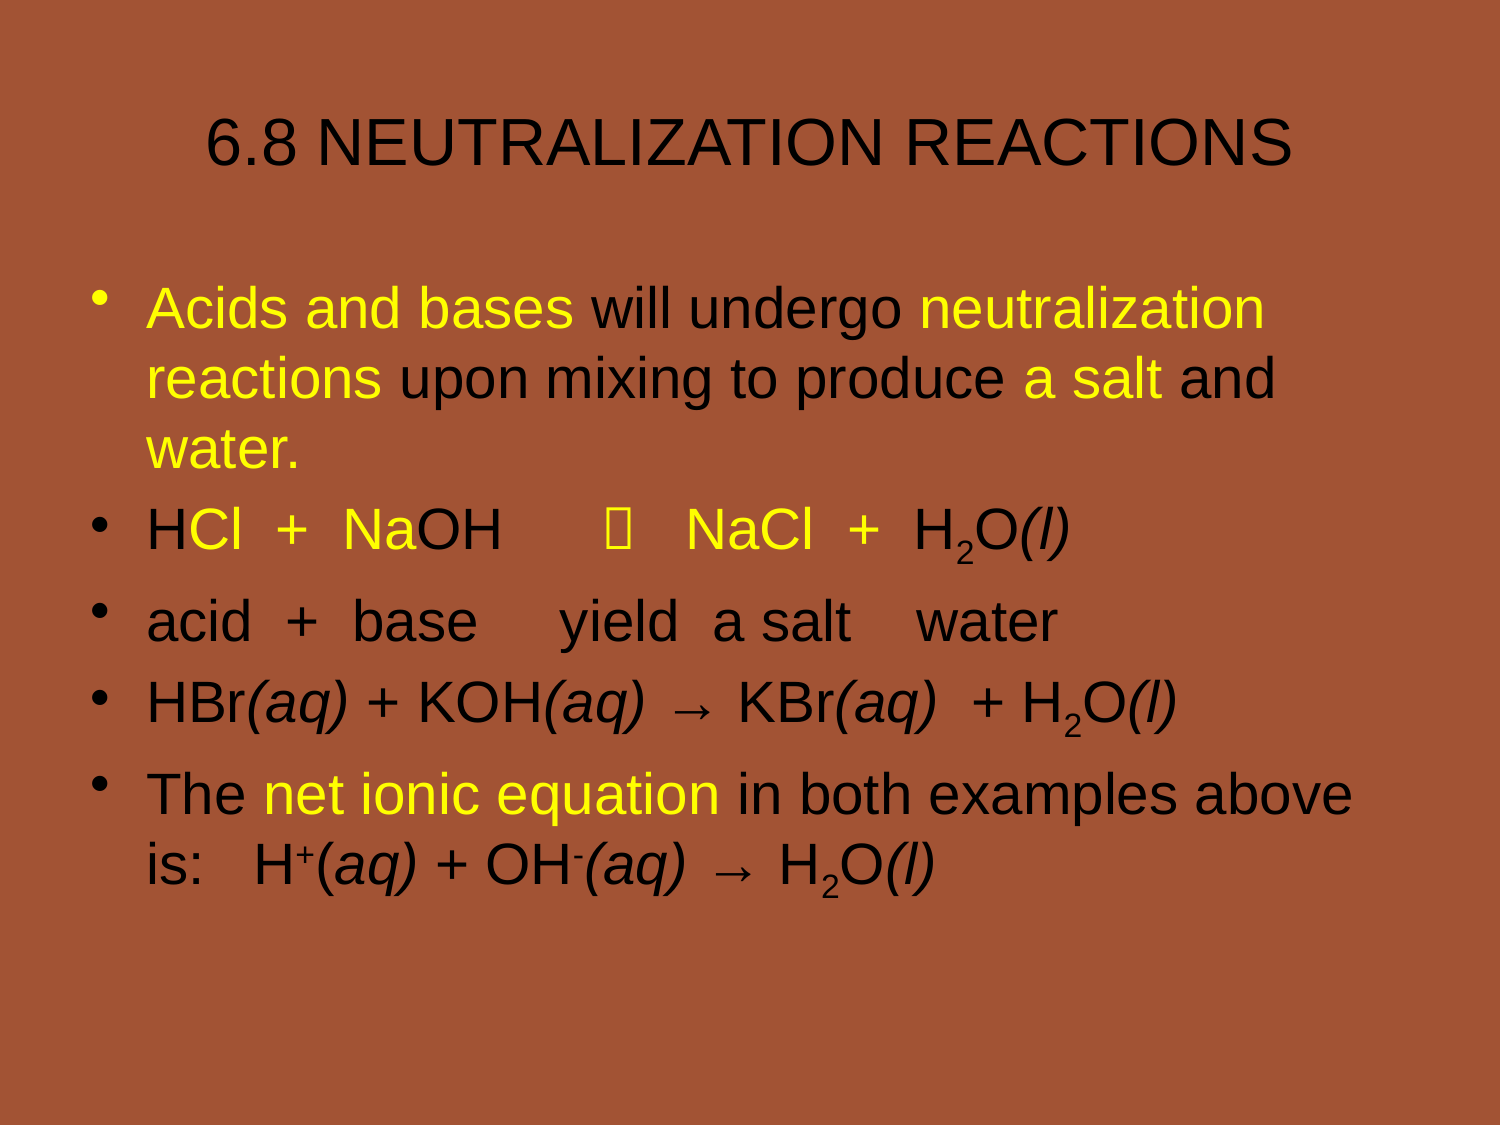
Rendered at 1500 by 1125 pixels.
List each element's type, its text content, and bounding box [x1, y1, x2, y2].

title 6.8 NEUTRALIZATION REACTIONS [74, 44, 1426, 233]
list Acids and bases will undergo neutralization reactions upon mixing to produce a salt and water. HCl + NaOH  NaCl + H2O(l) acid + base yield a salt water HBr(aq) + KOH(aq) → KBr(aq) + H2O(l) The net ionic equation in both examples above is: H+(aq) + OH-(aq) → H2O(l) [74, 262, 1426, 1006]
